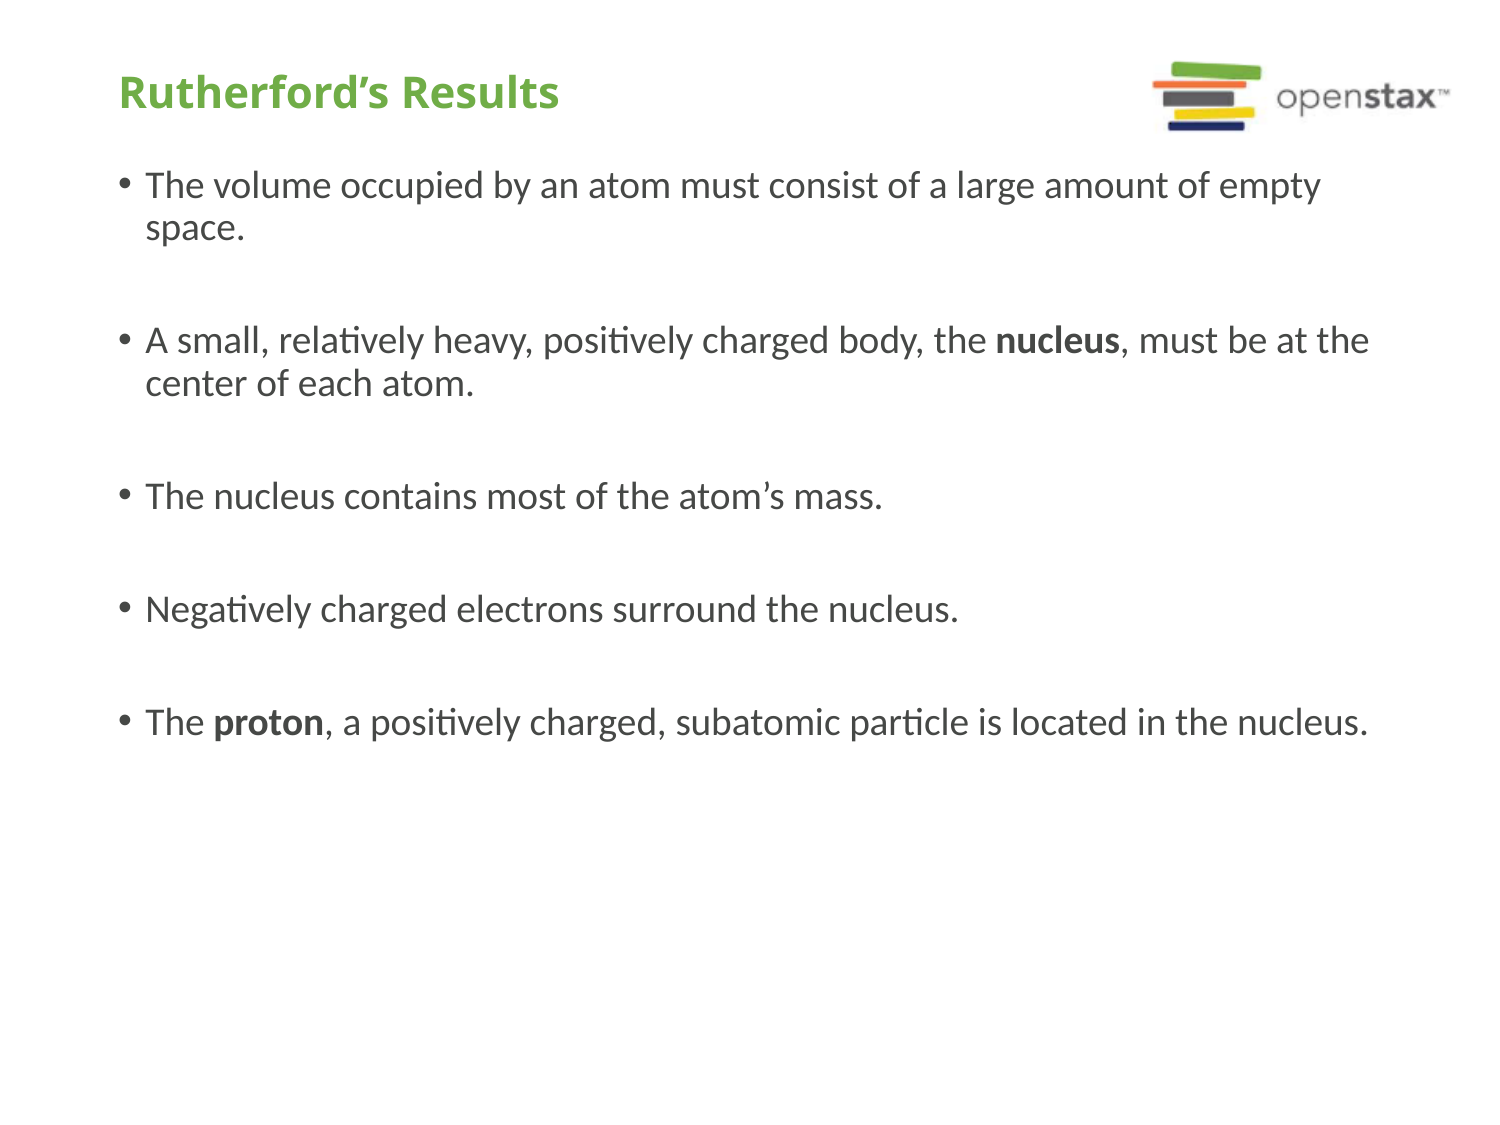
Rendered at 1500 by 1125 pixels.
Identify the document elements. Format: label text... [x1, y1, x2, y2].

title Rutherford’s Results [103, 59, 1397, 130]
picture [1151, 59, 1452, 134]
list The volume occupied by an atom must consist of a large amount of empty space. A small, relatively heavy, positively charged body, the nucleus, must be at the center of each atom. The nucleus contains most of the atom’s mass. Negatively charged electrons surround the nucleus. The proton, a positively charged, subatomic particle is located in the nucleus. [103, 156, 1397, 780]
